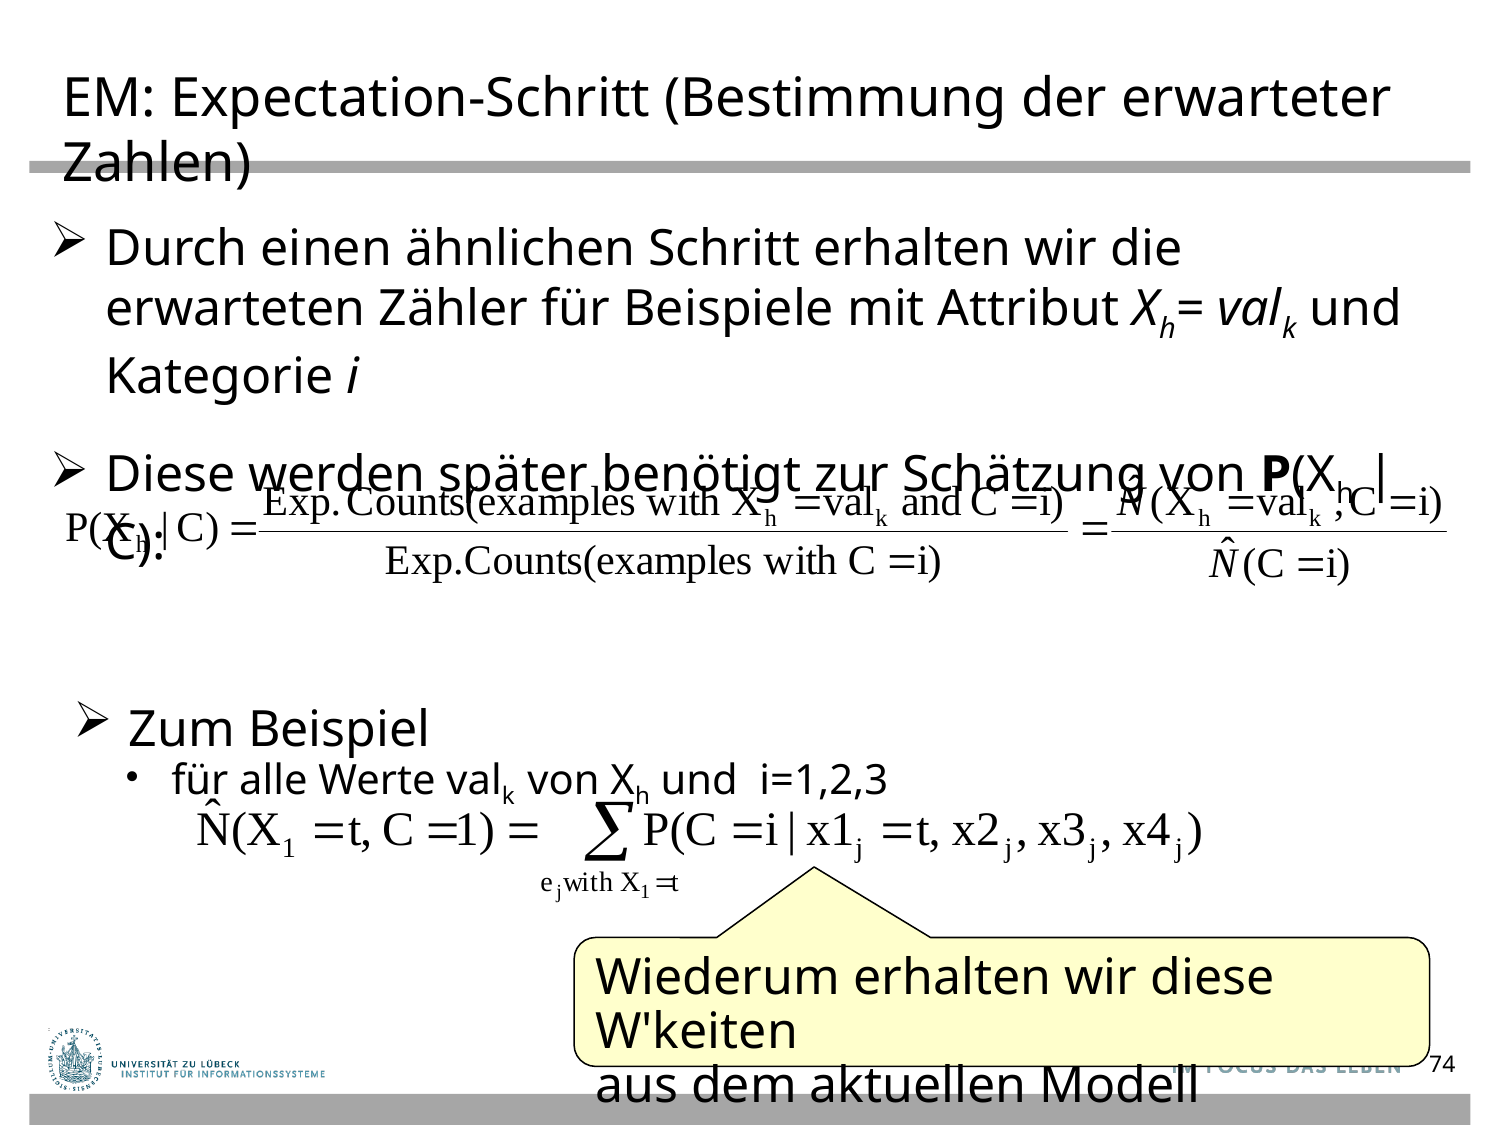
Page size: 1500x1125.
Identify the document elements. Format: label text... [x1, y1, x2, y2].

text_box Wiederum erhalten wir diese W'keiten aus dem aktuellen Modell [574, 937, 1430, 1067]
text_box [187, 761, 1210, 987]
text_box Durch einen ähnlichen Schritt erhalten wir die erwarteten Zähler für Beispiele mit Attribut Xh= valk und Kategorie i Diese werden später benötigt zur Schätzung von P(Xh | C): für alle Werte valk von Xh und i=1,2,3 [35, 303, 1424, 689]
slide_number 74 [1305, 1050, 1471, 1083]
text_box Zum Beispiel [58, 688, 1447, 1079]
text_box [58, 464, 1454, 595]
text_box [0, 196, 1471, 303]
title EM: Expectation-Schritt (Bestimmung der erwarteter Zahlen) [47, 54, 1500, 167]
